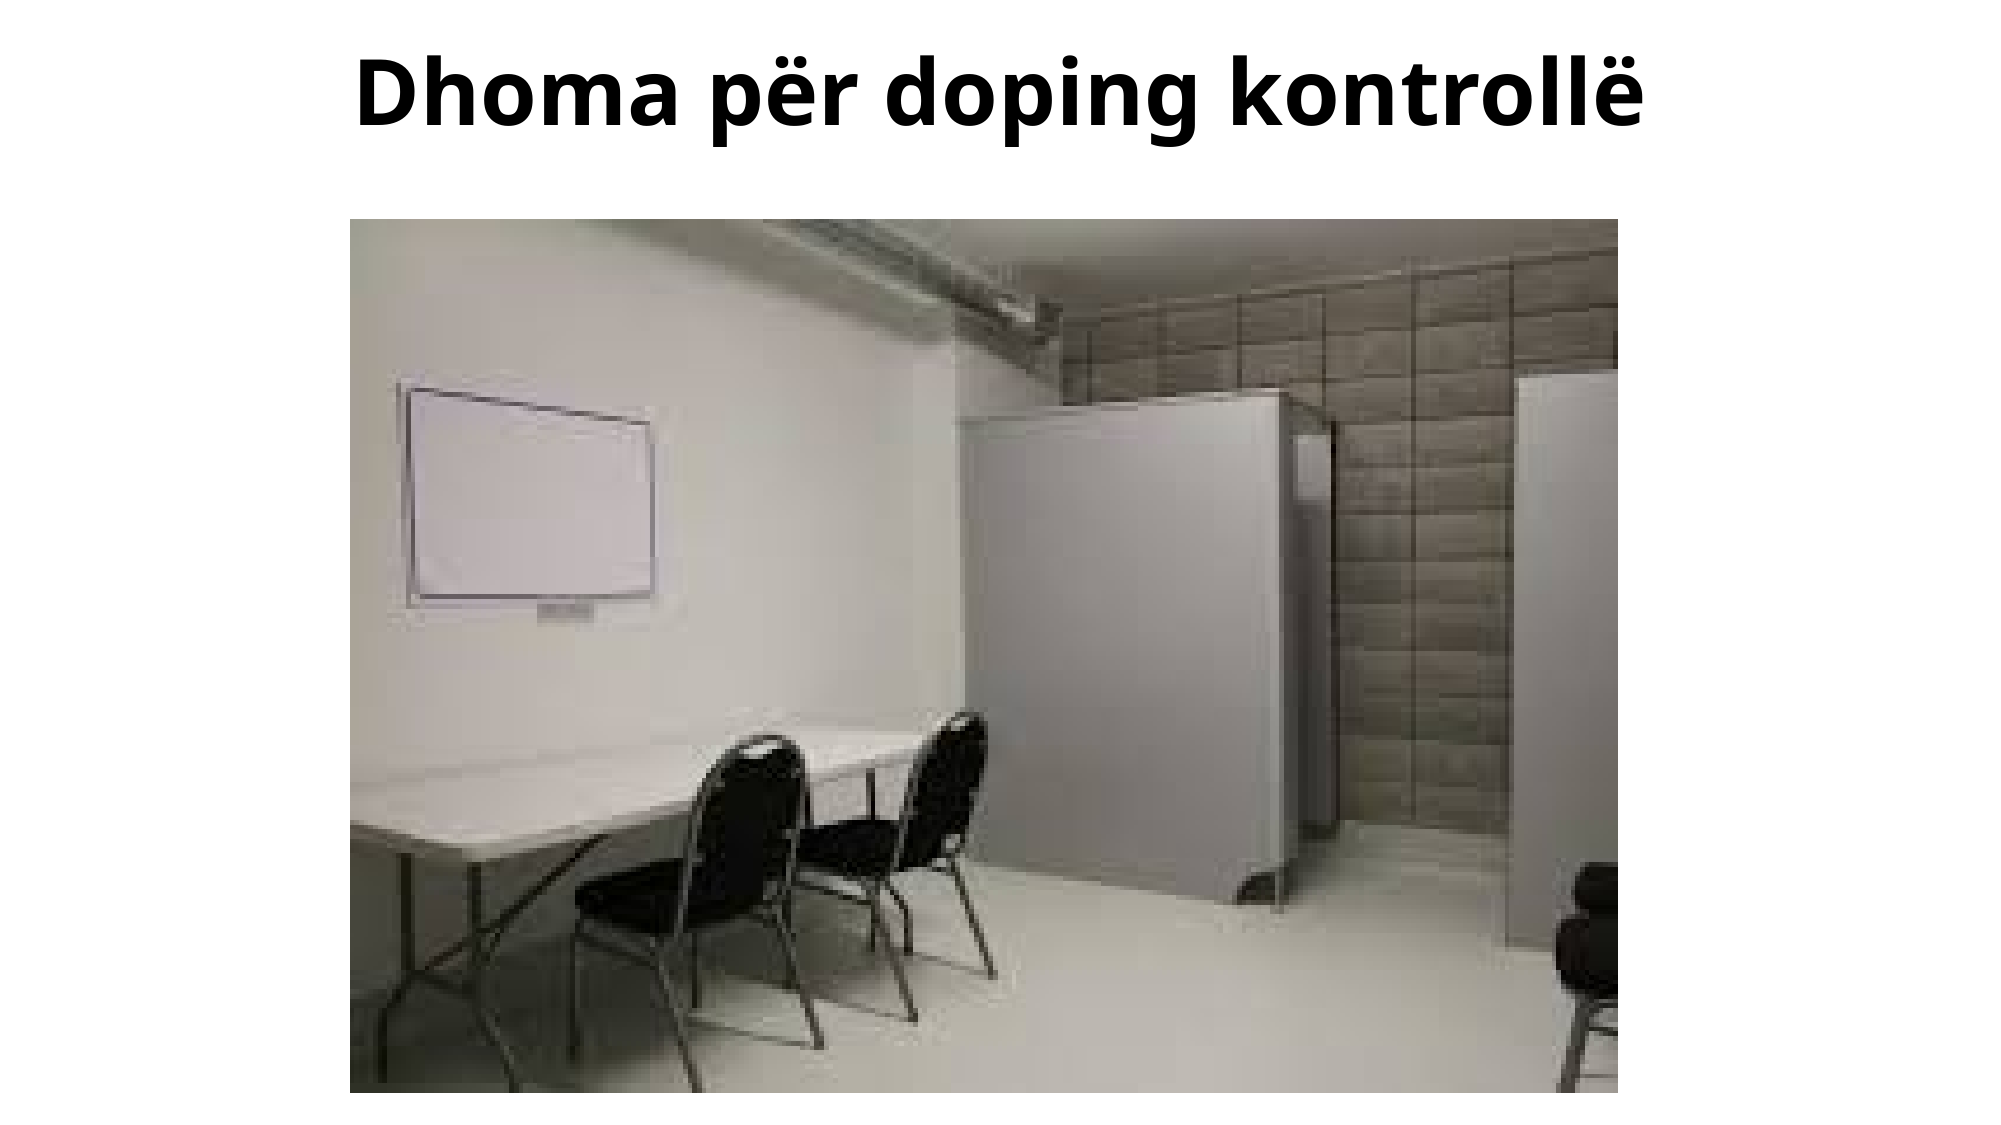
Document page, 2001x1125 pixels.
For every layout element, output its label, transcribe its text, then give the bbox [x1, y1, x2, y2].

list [350, 219, 1618, 1093]
title Dhoma për doping kontrollë [137, 22, 1863, 170]
